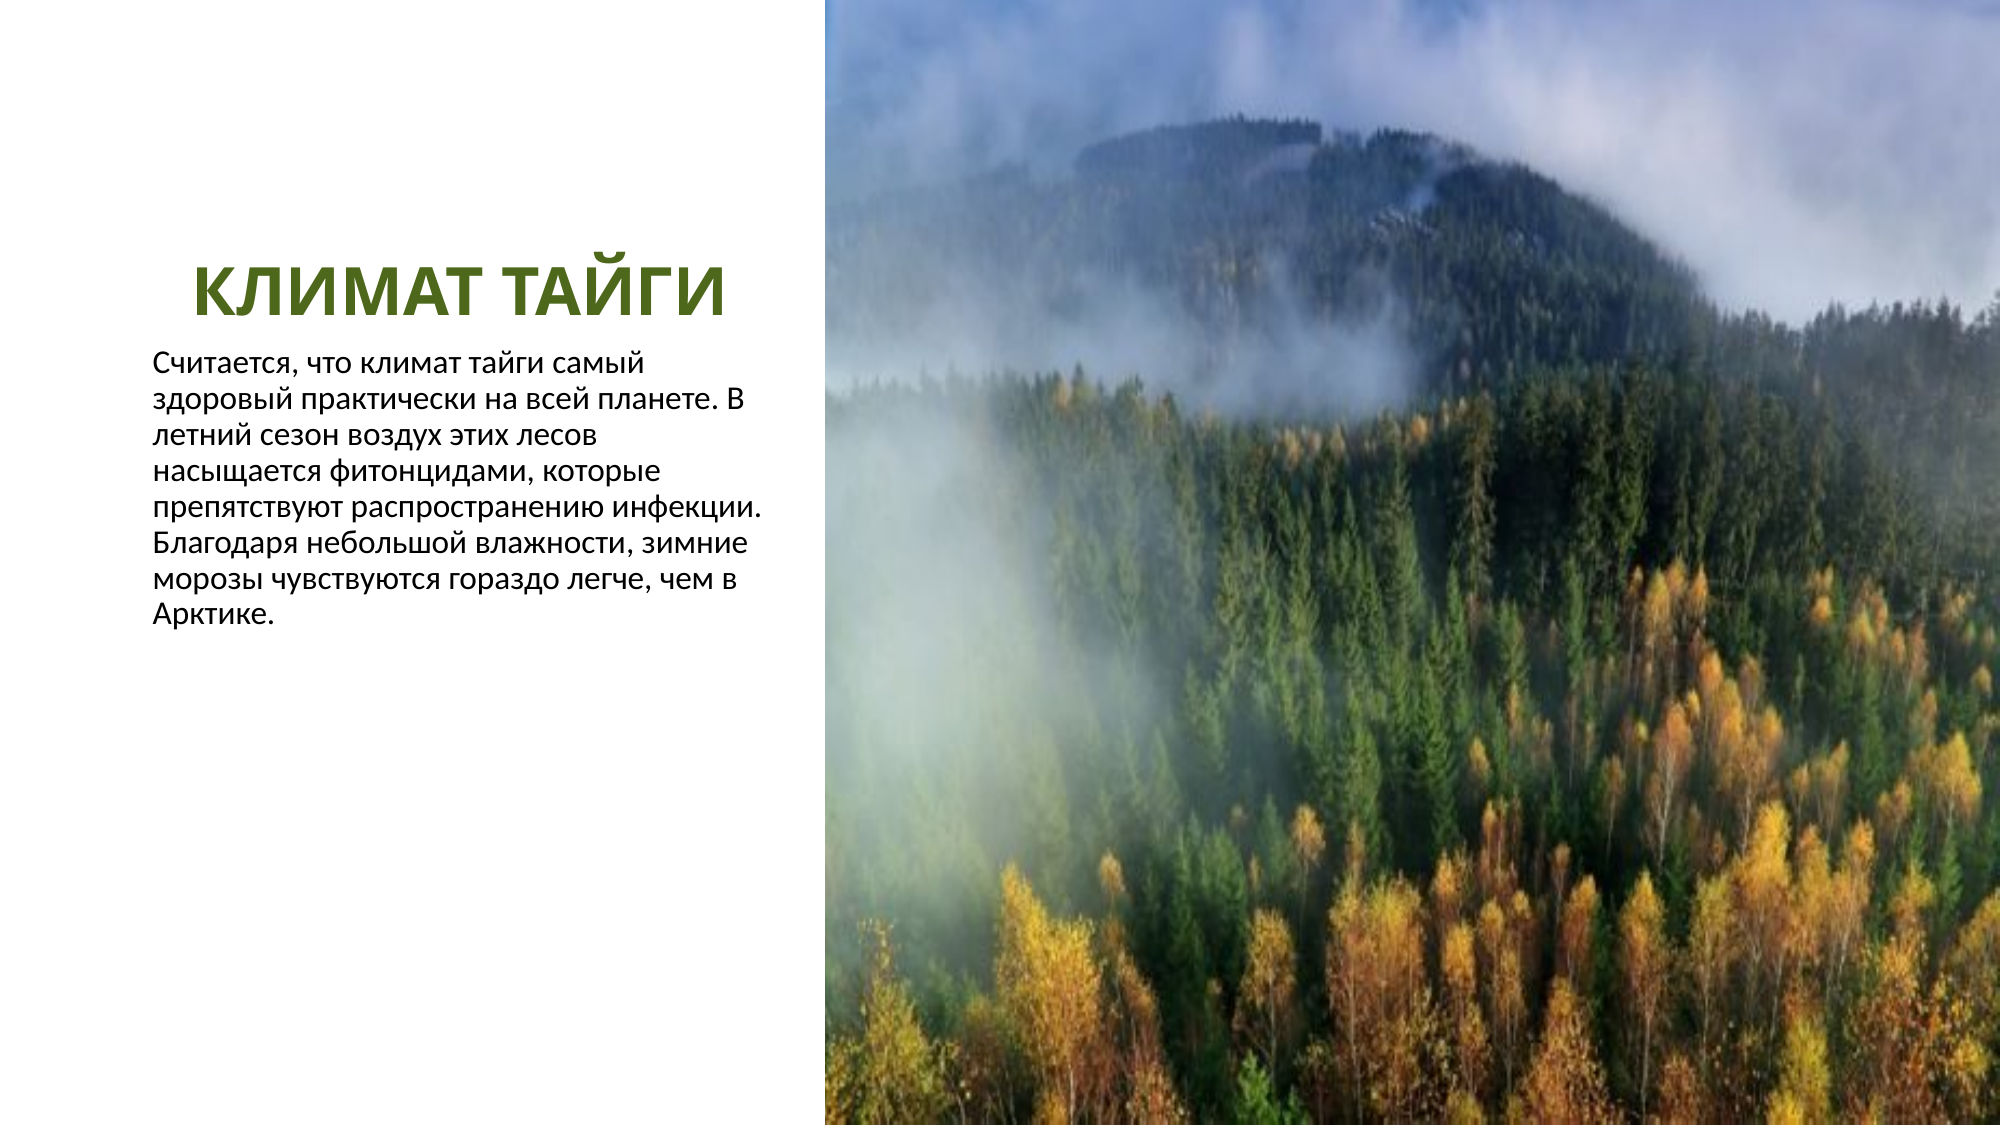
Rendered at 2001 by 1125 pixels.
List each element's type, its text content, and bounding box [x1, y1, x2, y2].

list Считается, что климат тайги самый здоровый практически на всей планете. В летний сезон воздух этих лесов насыщается фитонцидами, которые препятствуют распространению инфекции. Благодаря небольшой влажности, зимние морозы чувствуются гораздо легче, чем в Арктике. [137, 337, 783, 963]
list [824, 0, 2000, 1125]
title КЛИМАТ ТАЙГИ [137, 75, 783, 337]
